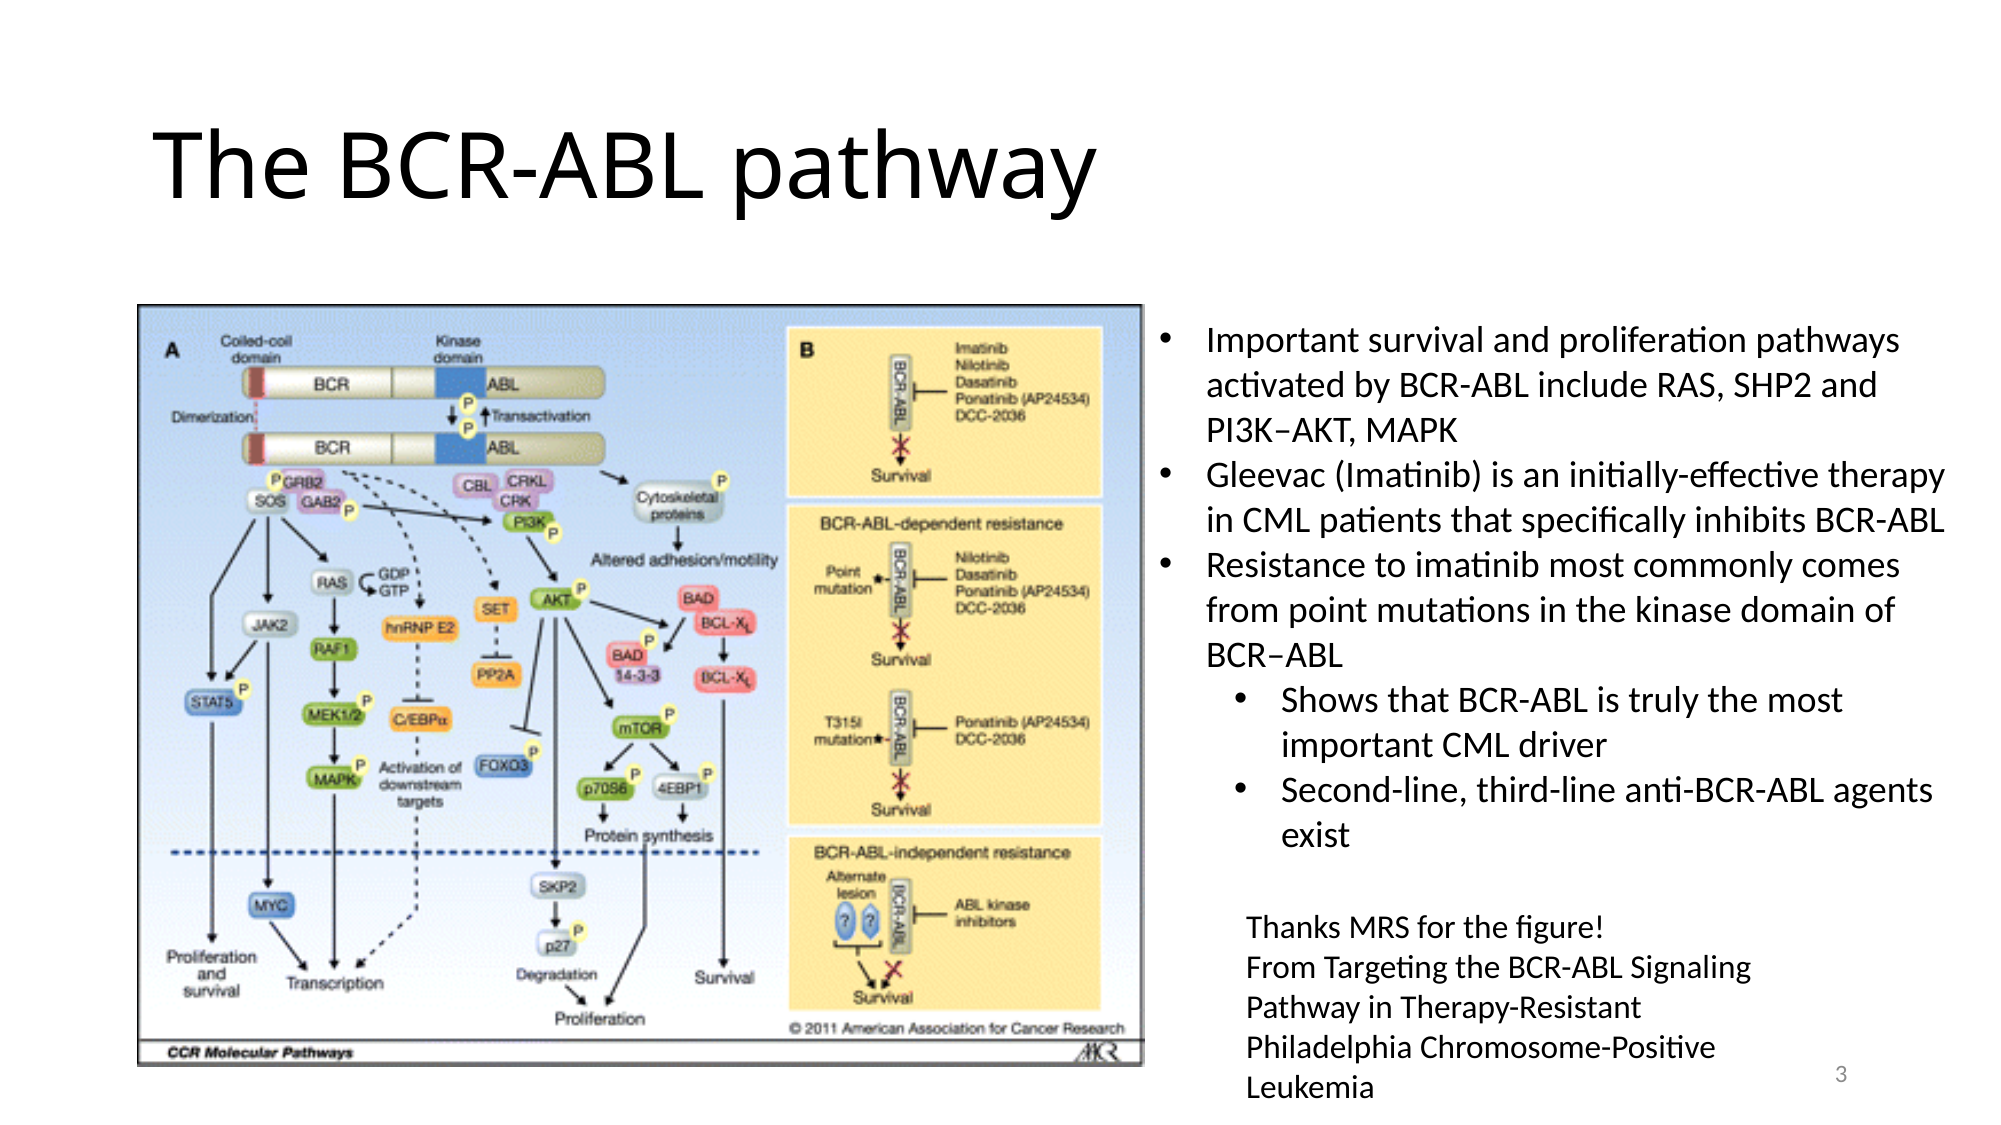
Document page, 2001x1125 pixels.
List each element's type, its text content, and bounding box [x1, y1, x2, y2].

picture [137, 304, 1145, 1067]
slide_number 3 [1807, 1042, 1863, 1103]
title The BCR-ABL pathway [137, 59, 1863, 278]
text_box Important survival and proliferation pathways activated by BCR-ABL include RAS, SHP2 and PI3K–AKT, MAPK Gleevac (Imatinib) is an initially-effective therapy in CML patients that specifically inhibits BCR-ABL Resistance to imatinib most commonly comes from point mutations in the kinase domain of BCR–ABL Shows that BCR-ABL is truly the most important CML driver Second-line, third-line anti-BCR-ABL agents exist [1145, 307, 1967, 863]
text_box Thanks MRS for the figure! From Targeting the BCR-ABL Signaling Pathway in Therapy-Resistant Philadelphia Chromosome-Positive Leukemia [1231, 898, 1807, 1125]
